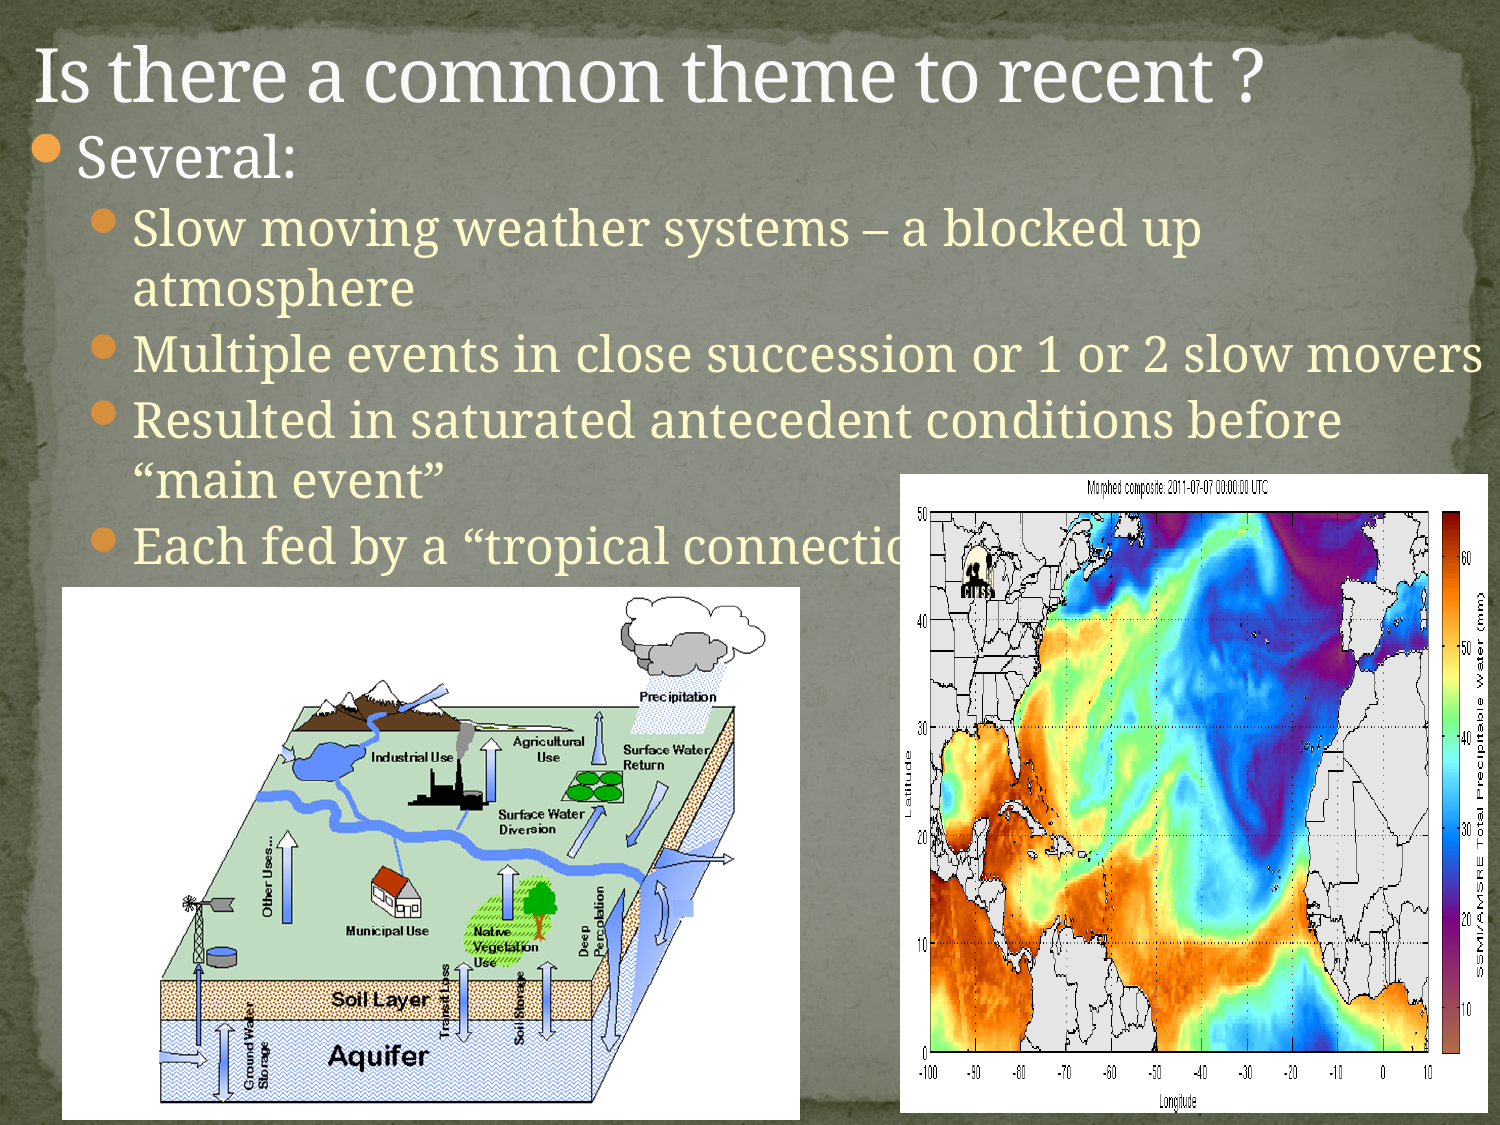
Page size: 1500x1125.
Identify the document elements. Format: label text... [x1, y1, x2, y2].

list Several: Slow moving weather systems – a blocked up atmosphere Multiple events in close succession or 1 or 2 slow movers Resulted in saturated antecedent conditions before “main event” Each fed by a “tropical connection” Plumes of deep moisture [12, 112, 1500, 738]
picture [62, 587, 800, 1120]
picture [900, 474, 1488, 1113]
title Is there a common theme to recent ? [18, 49, 1432, 125]
